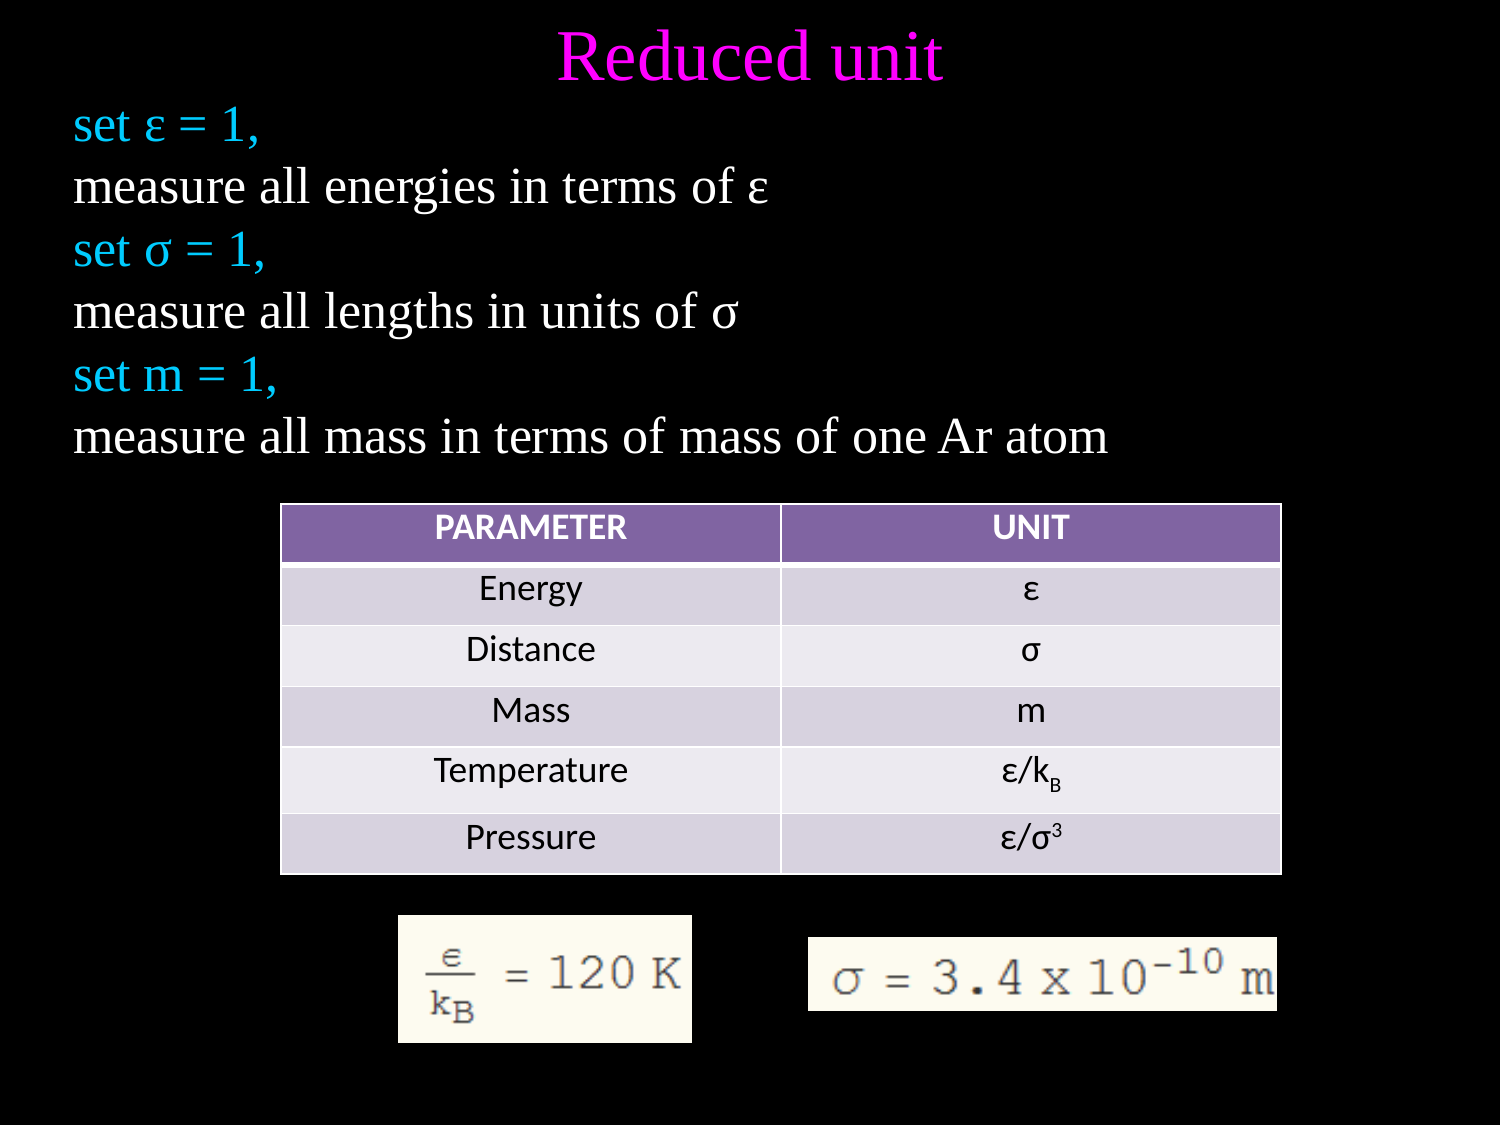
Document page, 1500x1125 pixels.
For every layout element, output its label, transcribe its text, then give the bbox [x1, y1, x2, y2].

table_cell ε/kB [782, 748, 1280, 813]
table_header UNIT [782, 505, 1280, 562]
table_cell Pressure [282, 814, 780, 873]
table_cell ε [782, 568, 1280, 625]
table_cell ε/σ3 [782, 814, 1280, 873]
text_box Reduced unit [0, 0, 1500, 103]
picture [398, 915, 693, 1044]
table_cell Distance [282, 626, 780, 686]
table_cell Temperature [282, 748, 780, 813]
table_cell σ [782, 626, 1280, 686]
table_cell Energy [282, 568, 780, 625]
text_box set ε = 1, measure all energies in terms of ε set σ = 1, measure all lengths in units of σ set m = 1, measure all mass in terms of mass of one Ar atom [58, 81, 1360, 472]
table_cell m [782, 687, 1280, 746]
picture [808, 937, 1277, 1012]
table_cell Mass [282, 687, 780, 746]
table_header PARAMETER [282, 505, 780, 562]
